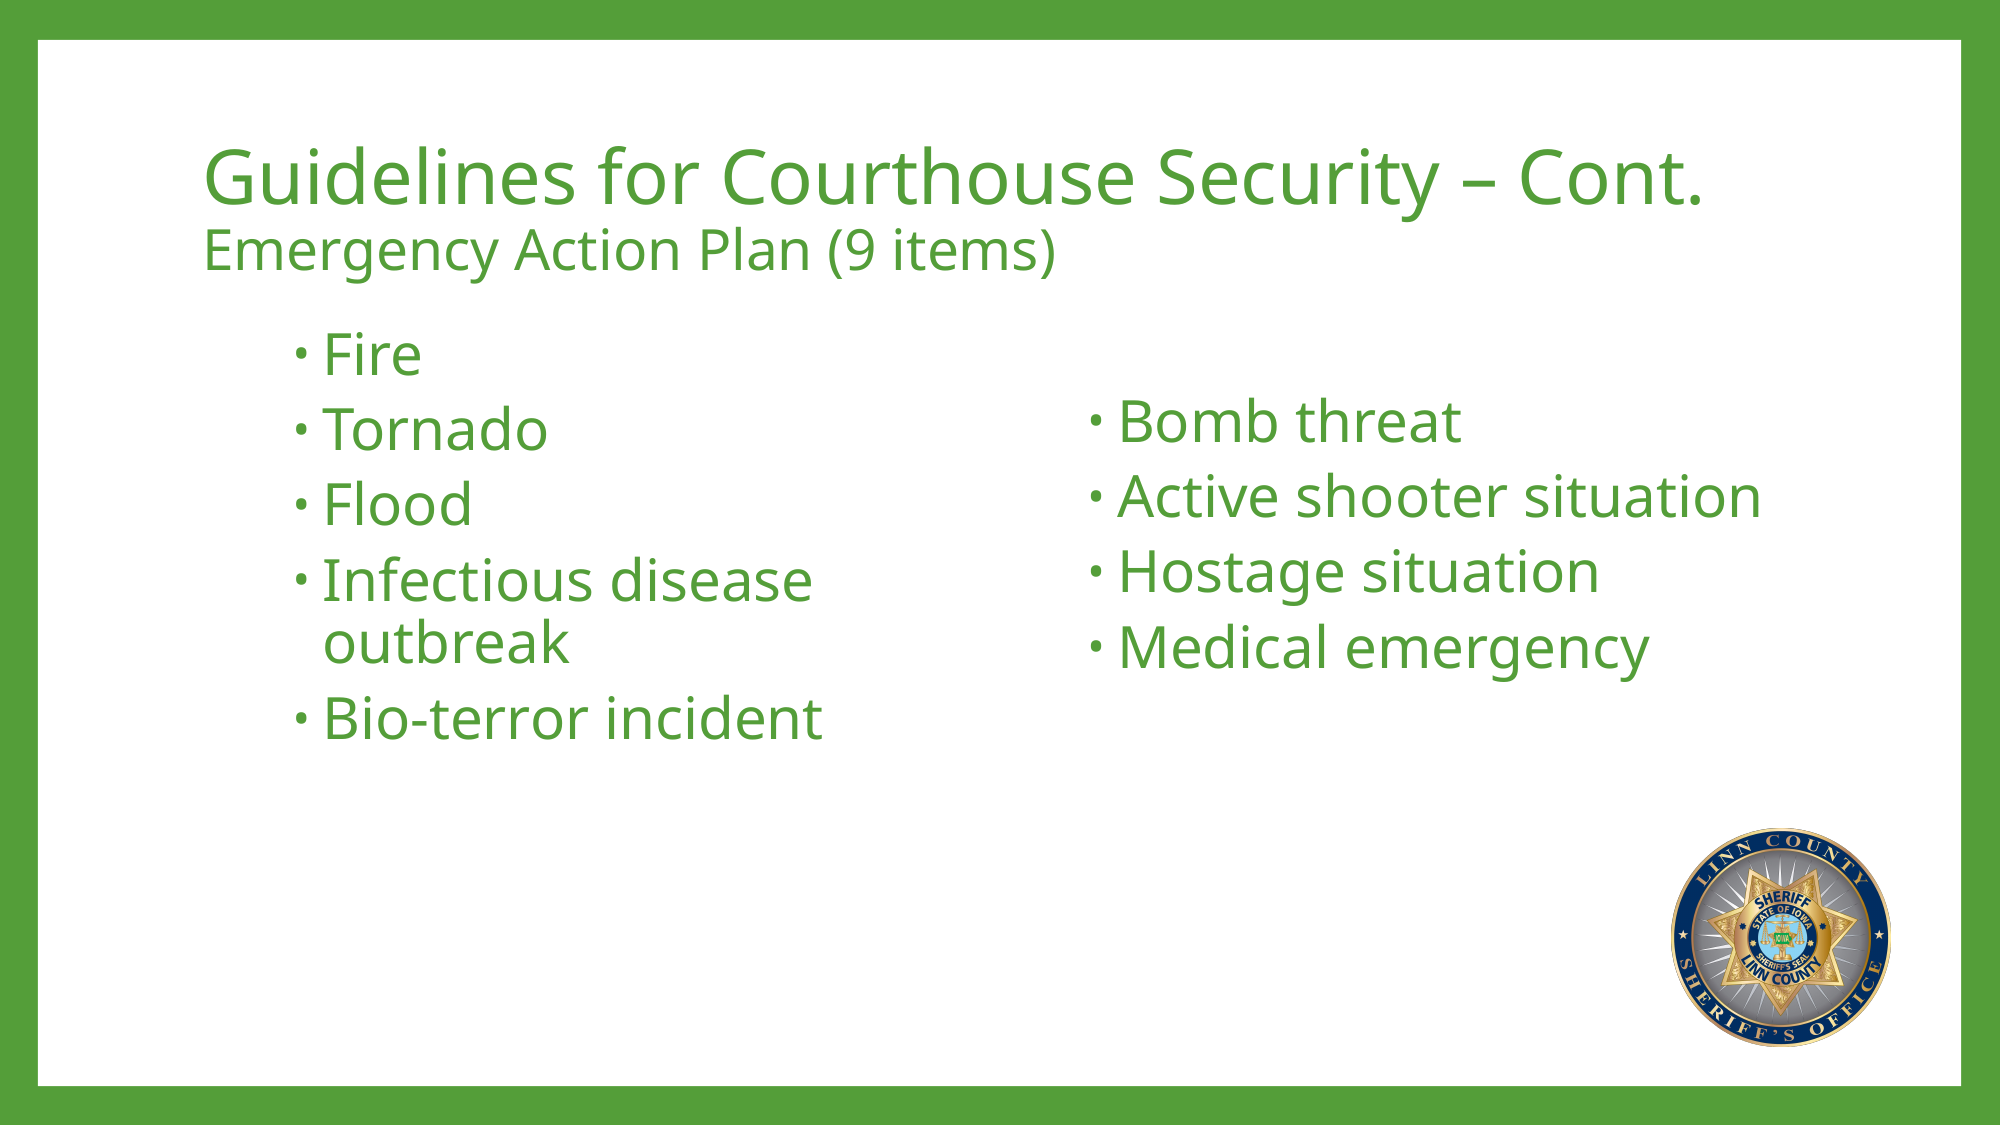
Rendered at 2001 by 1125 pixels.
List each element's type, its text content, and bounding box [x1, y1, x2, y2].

picture [1671, 828, 1891, 1048]
title Guidelines for Courthouse Security – Cont. Emergency Action Plan (9 items) [187, 99, 1808, 317]
list Fire Tornado Flood Infectious disease outbreak Bio-terror incident Bomb threat Active shooter situation Hostage situation Medical emergency [187, 317, 1808, 980]
